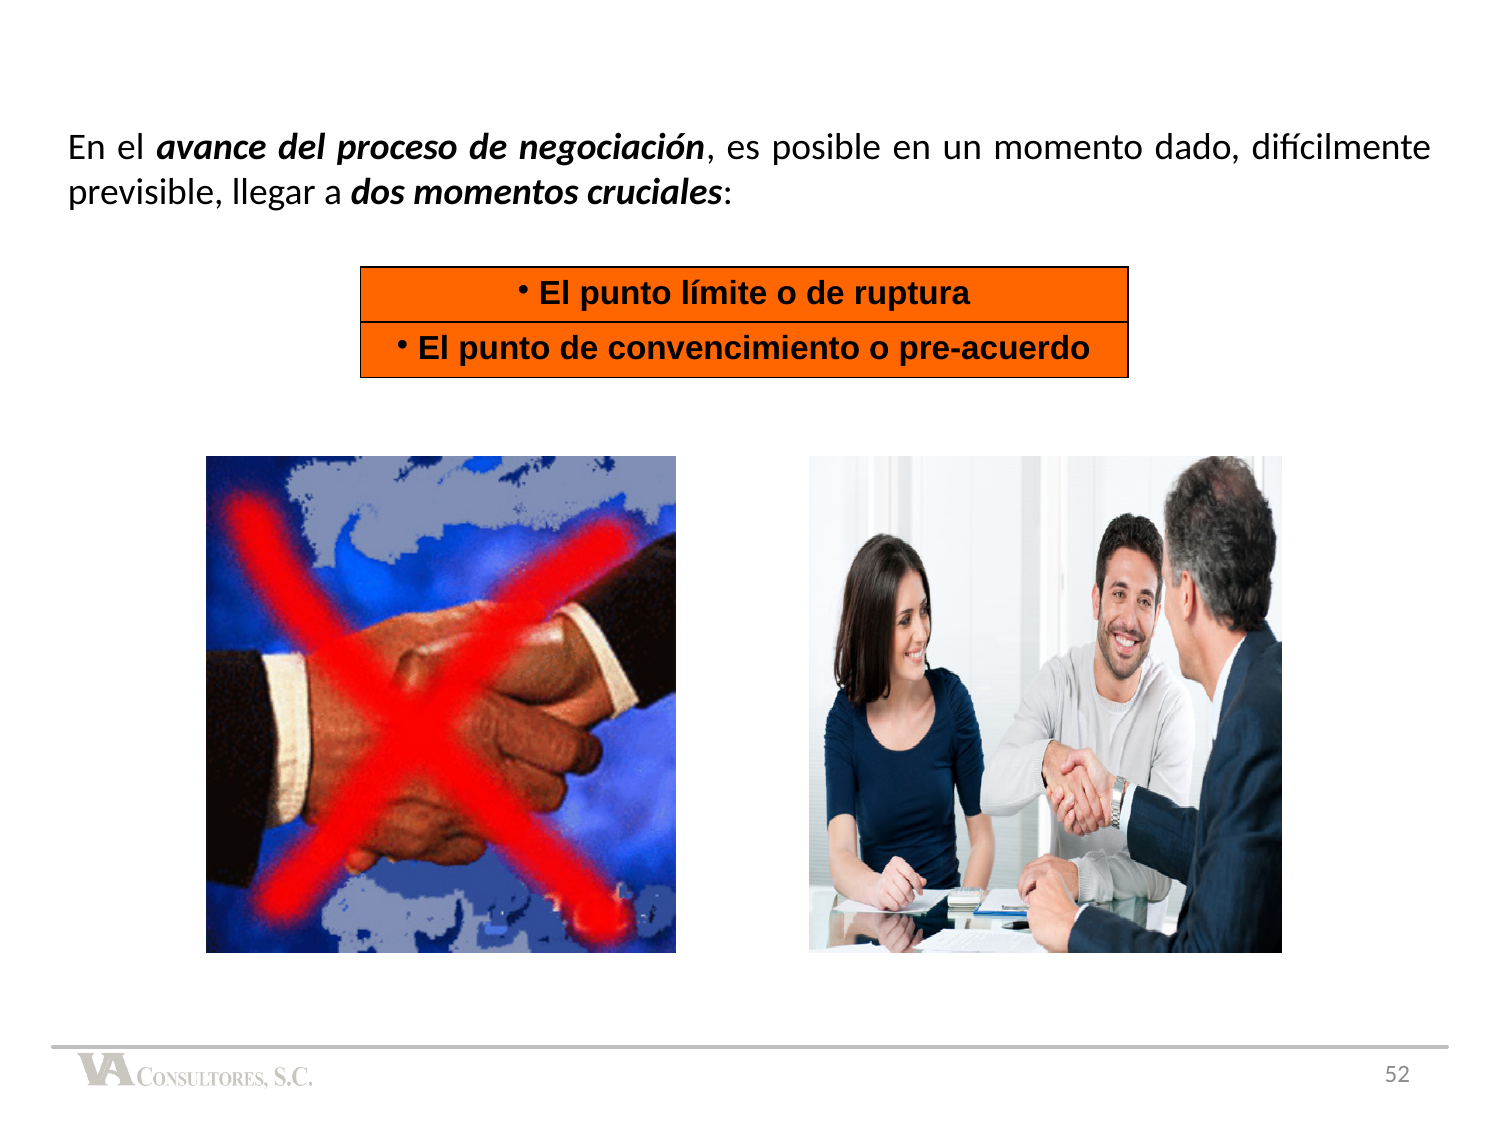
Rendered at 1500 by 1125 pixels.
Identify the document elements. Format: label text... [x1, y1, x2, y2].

text_box En el avance del proceso de negociación, es posible en un momento dado, difícilmente previsible, llegar a dos momentos cruciales: [53, 114, 1447, 220]
picture [808, 455, 1282, 953]
table_cell El punto de convencimiento o pre-acuerdo [361, 323, 1127, 377]
slide_number 52 [1074, 1042, 1425, 1103]
table_header El punto límite o de ruptura [361, 268, 1127, 321]
picture [206, 455, 676, 953]
